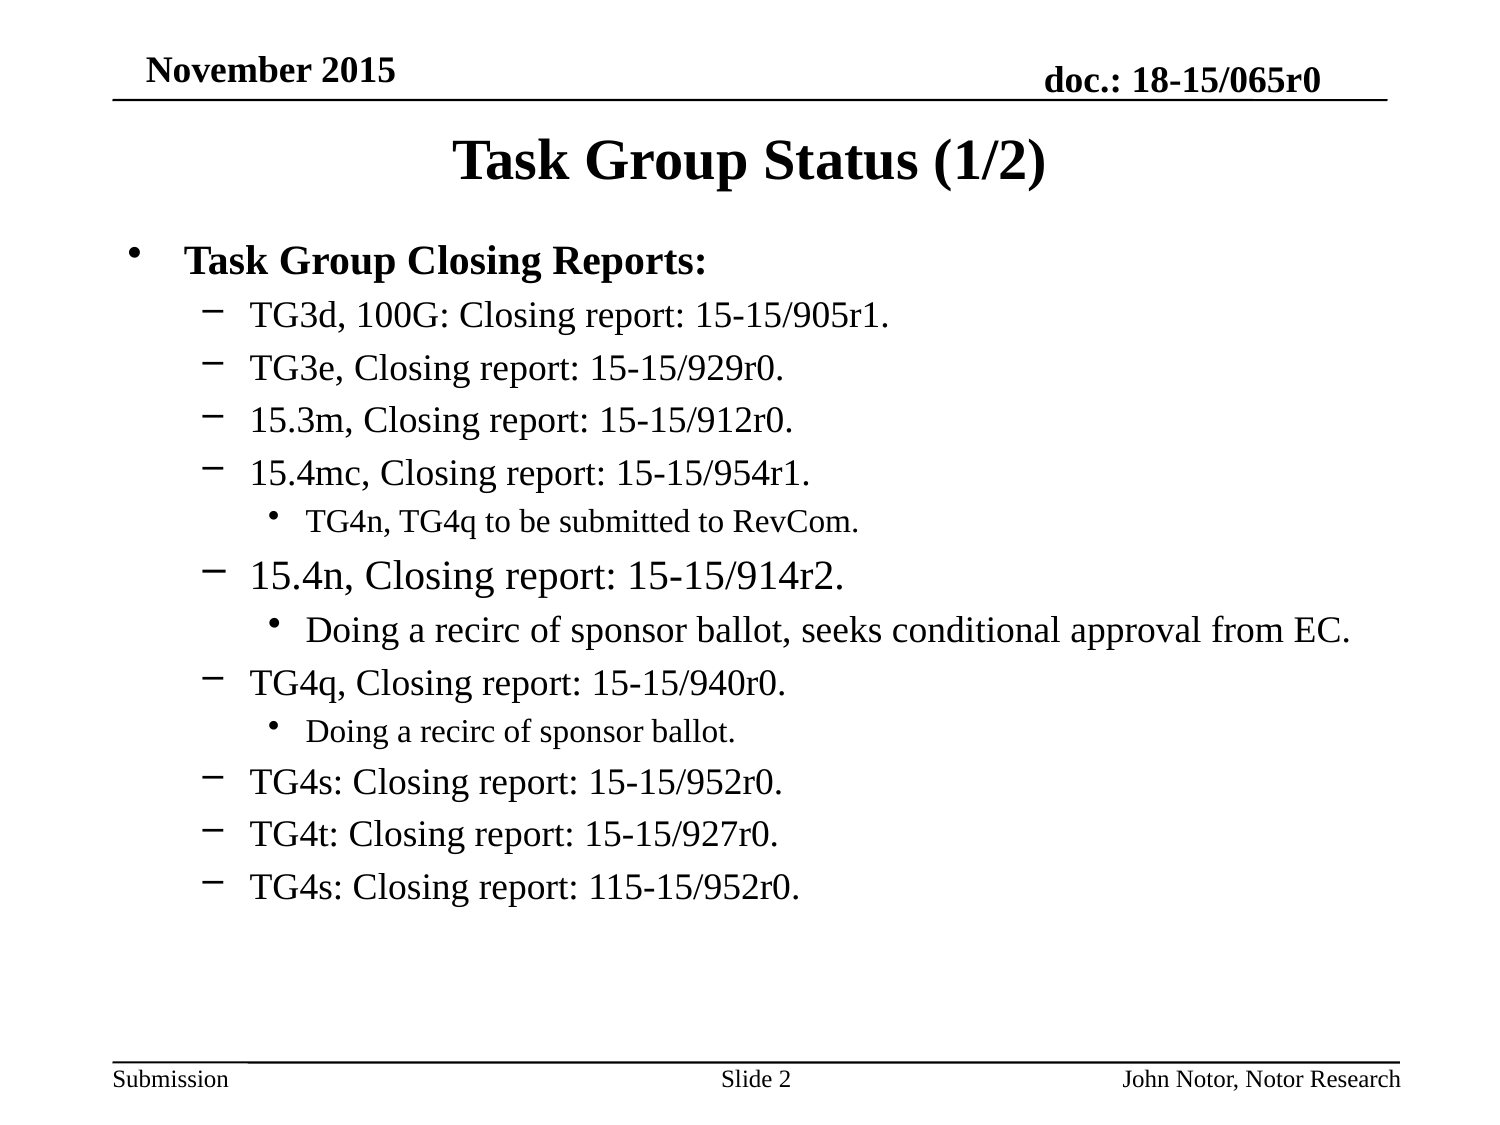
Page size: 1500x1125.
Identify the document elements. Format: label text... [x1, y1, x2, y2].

footer John Notor, Notor Research [1087, 1062, 1402, 1094]
title Task Group Status (1/2) [112, 112, 1388, 201]
text_box November 2015 [131, 37, 412, 98]
slide_number Slide 2 [712, 1061, 800, 1093]
list Task Group Closing Reports: TG3d, 100G: Closing report: 15-15/905r1. TG3e, Closing report: 15-15/929r0. 15.3m, Closing report: 15-15/912r0. 15.4mc, Closing report: 15-15/954r1. TG4n, TG4q to be submitted to RevCom. 15.4n, Closing report: 15-15/914r2. Doing a recirc of sponsor ballot, seeks conditional approval from EC. TG4q, Closing report: 15-15/940r0. Doing a recirc of sponsor ballot. TG4s: Closing report: 15-15/952r0. TG4t: Closing report: 15-15/927r0. TG4s: Closing report: 115-15/952r0. [112, 224, 1426, 976]
